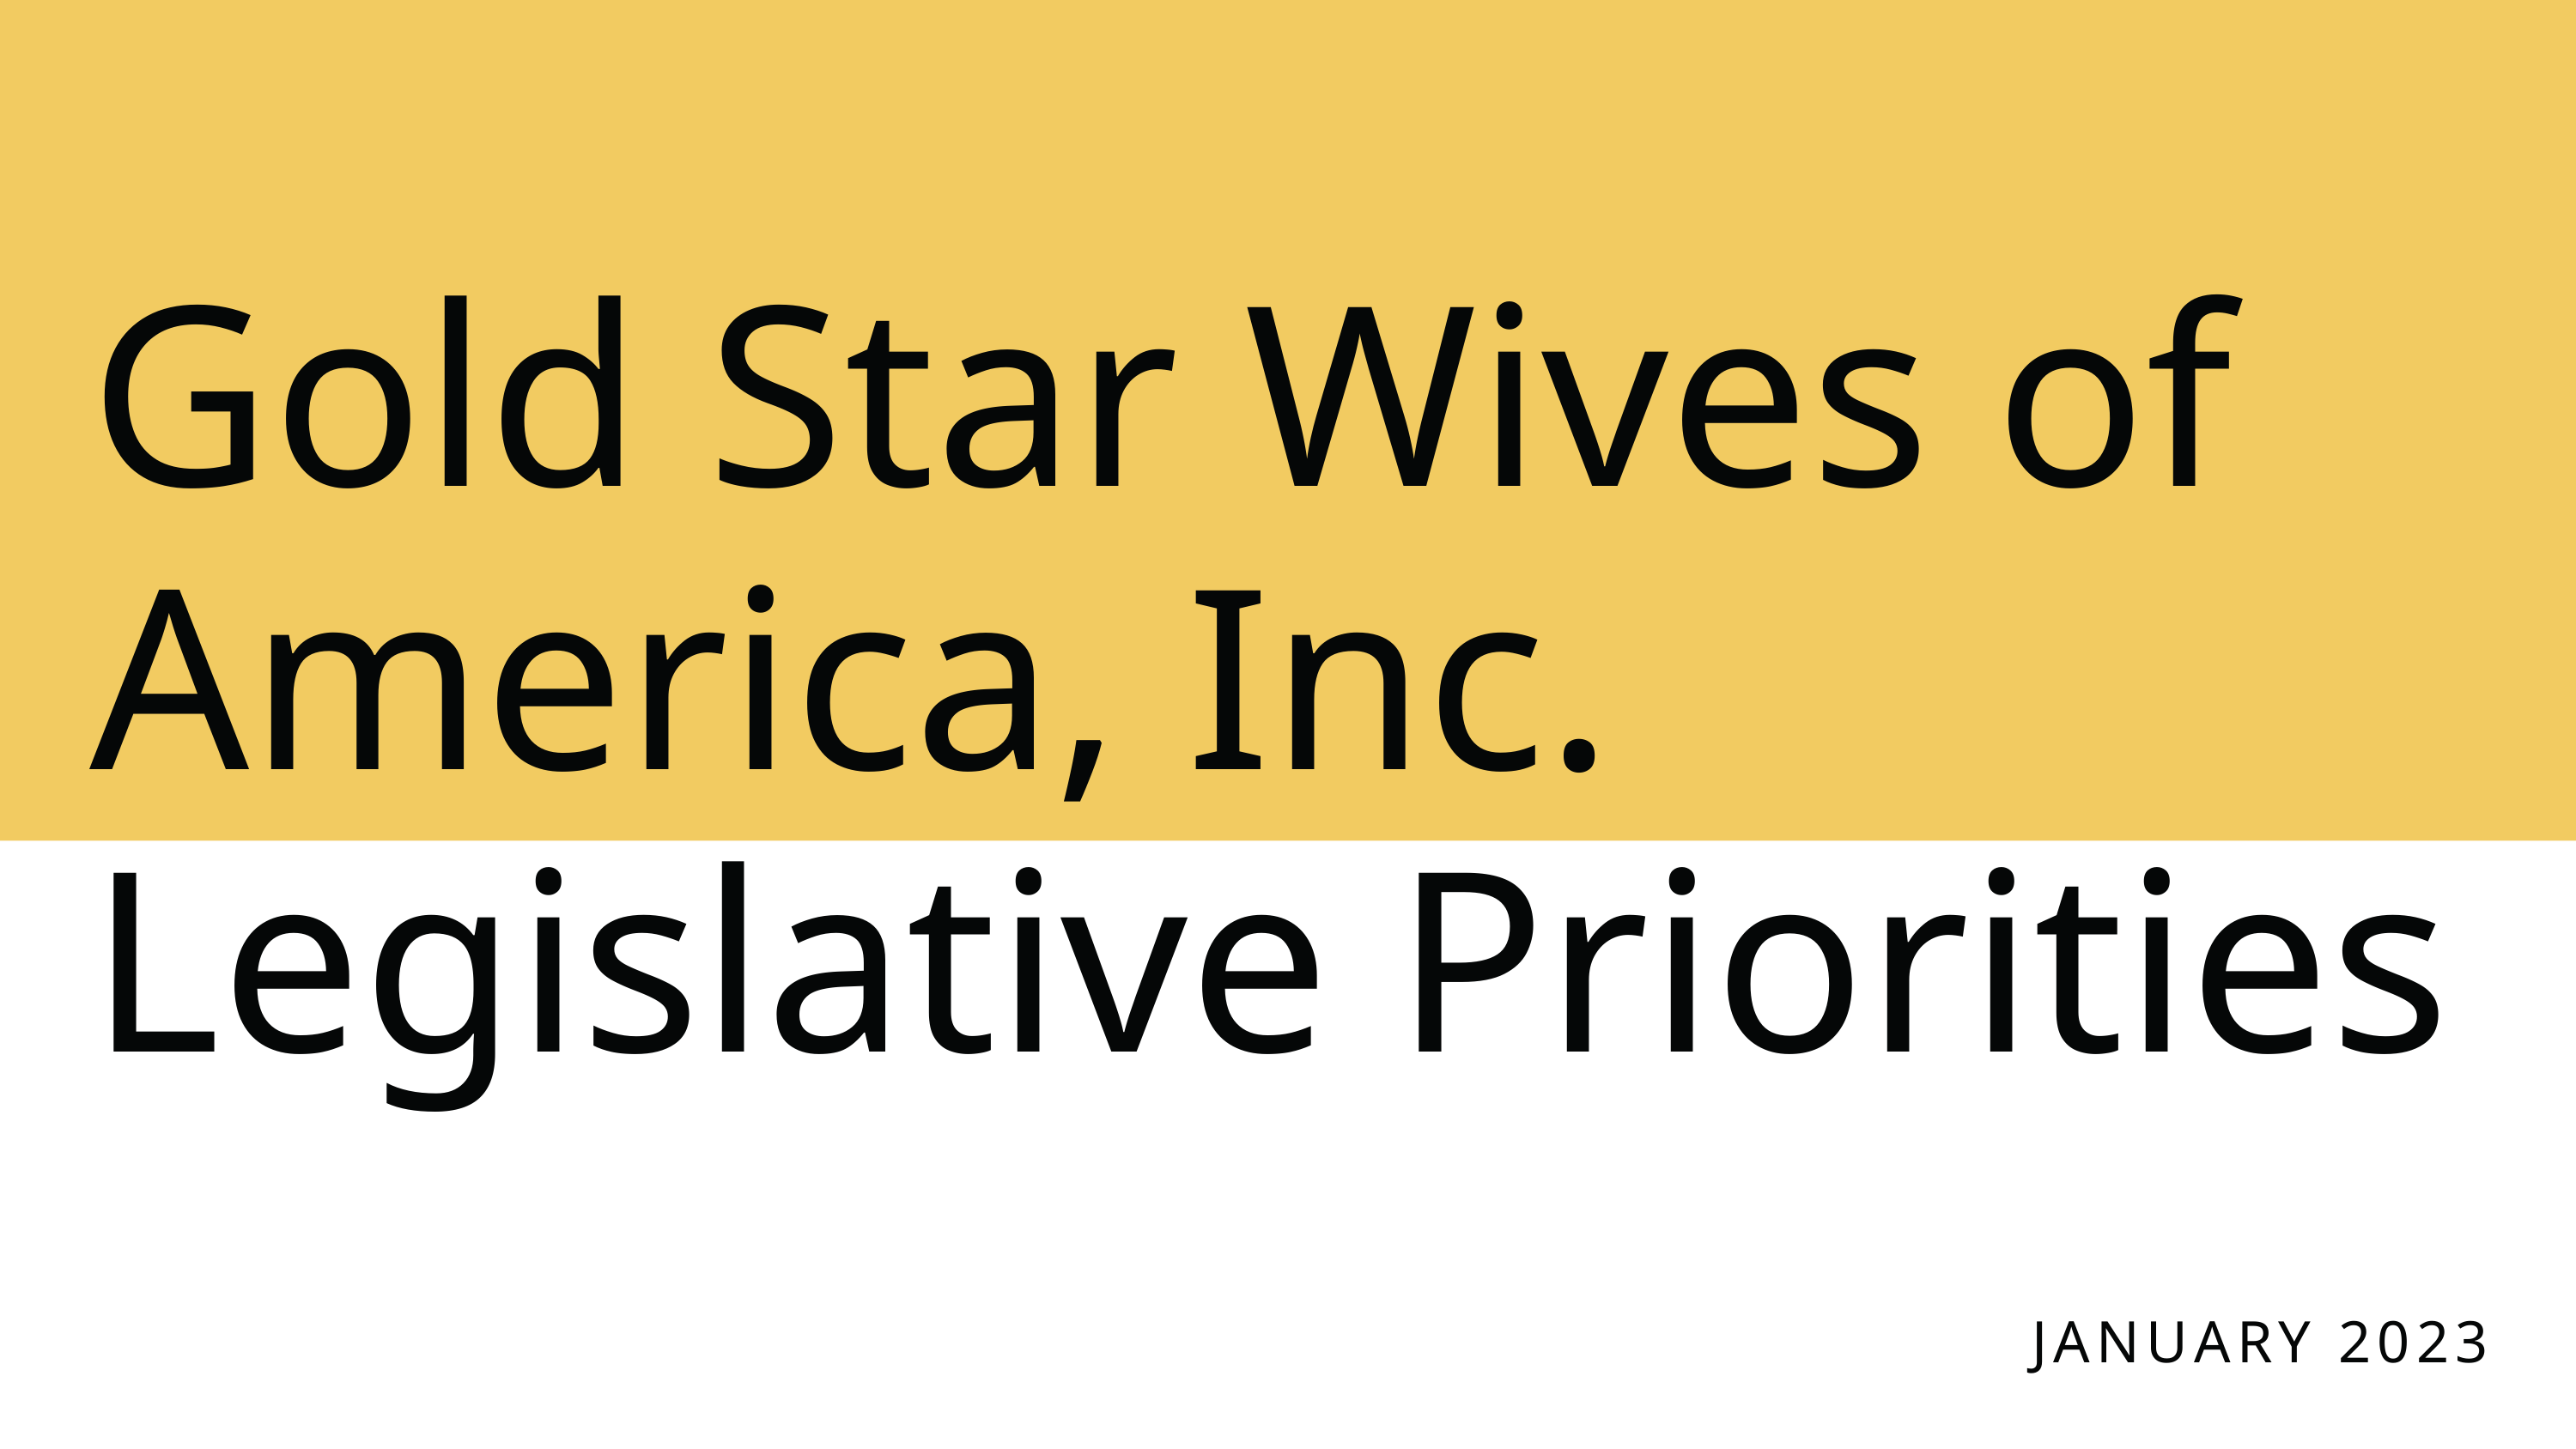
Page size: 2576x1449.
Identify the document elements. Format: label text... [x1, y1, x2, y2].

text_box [89, 243, 2482, 1304]
text_box [0, 0, 2576, 841]
text_box JANUARY 2023 [1568, 1294, 2489, 1374]
